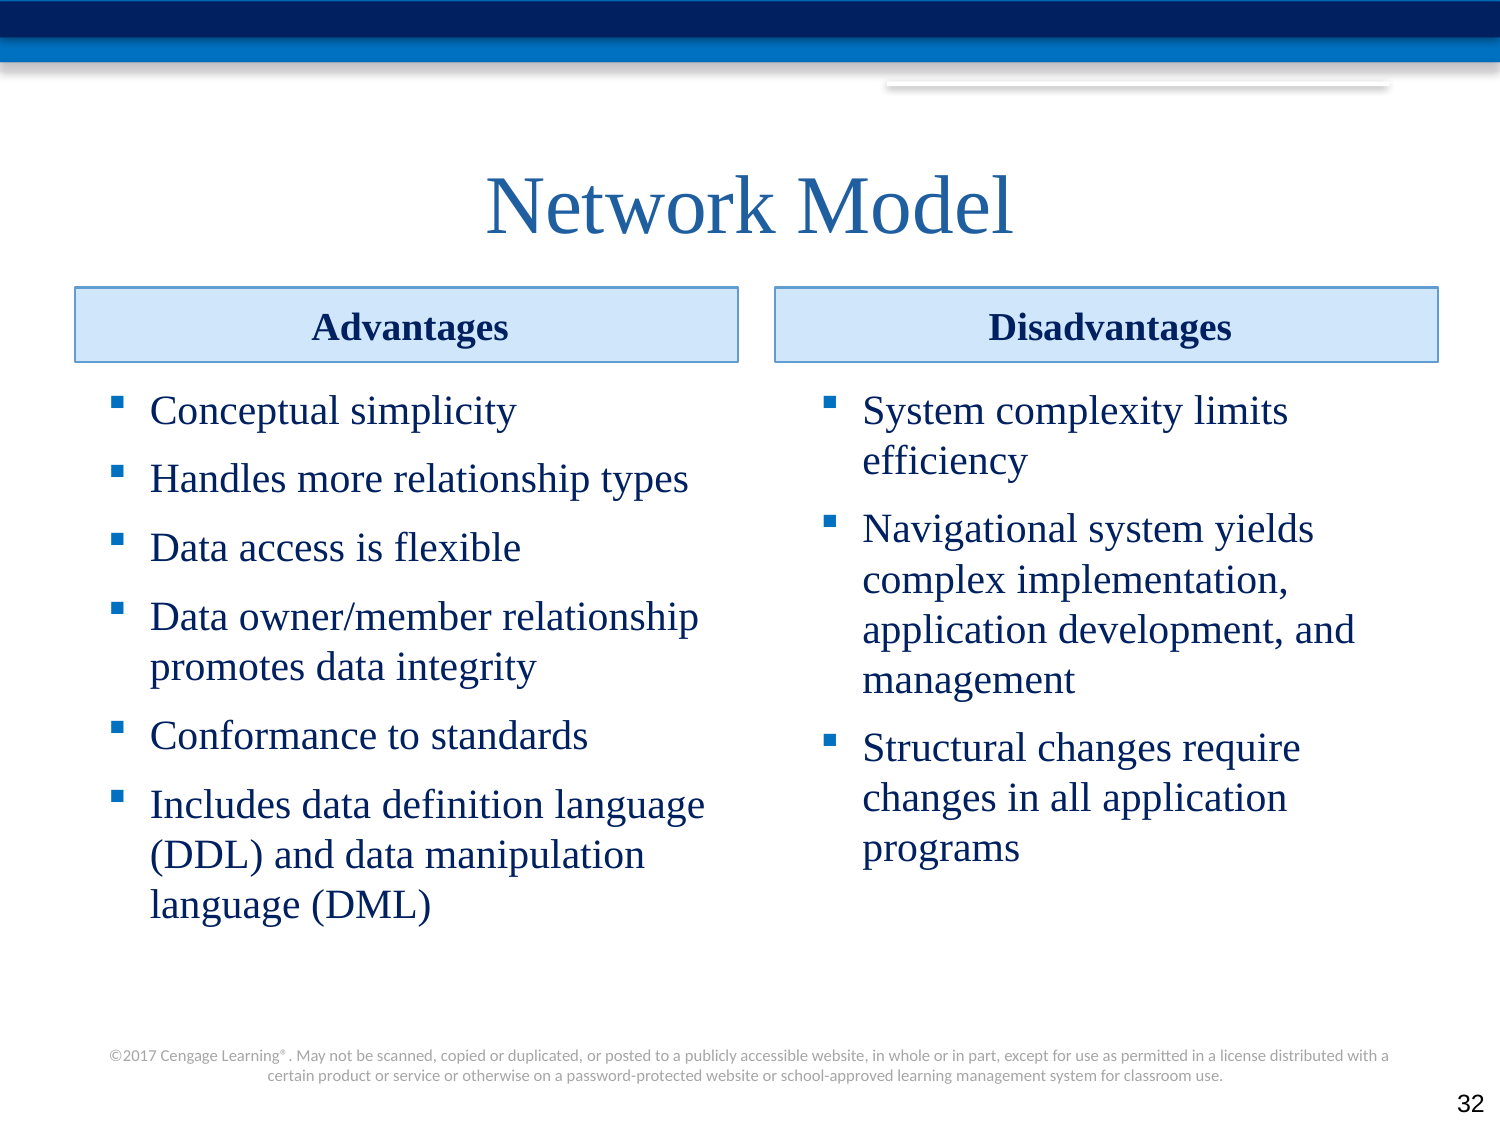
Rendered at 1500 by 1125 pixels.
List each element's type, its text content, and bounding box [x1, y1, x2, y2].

title Network Model [62, 112, 1438, 288]
list System complexity limits efficiency Navigational system yields complex implementation, application development, and management Structural changes require changes in all application programs [787, 375, 1451, 1013]
list Disadvantages [774, 286, 1439, 363]
slide_number 32 [1425, 1074, 1500, 1125]
list Advantages [74, 286, 739, 363]
list Conceptual simplicity Handles more relationship types Data access is flexible Data owner/member relationship promotes data integrity Conformance to standards Includes data definition language (DDL) and data manipulation language (DML) [75, 375, 738, 1013]
